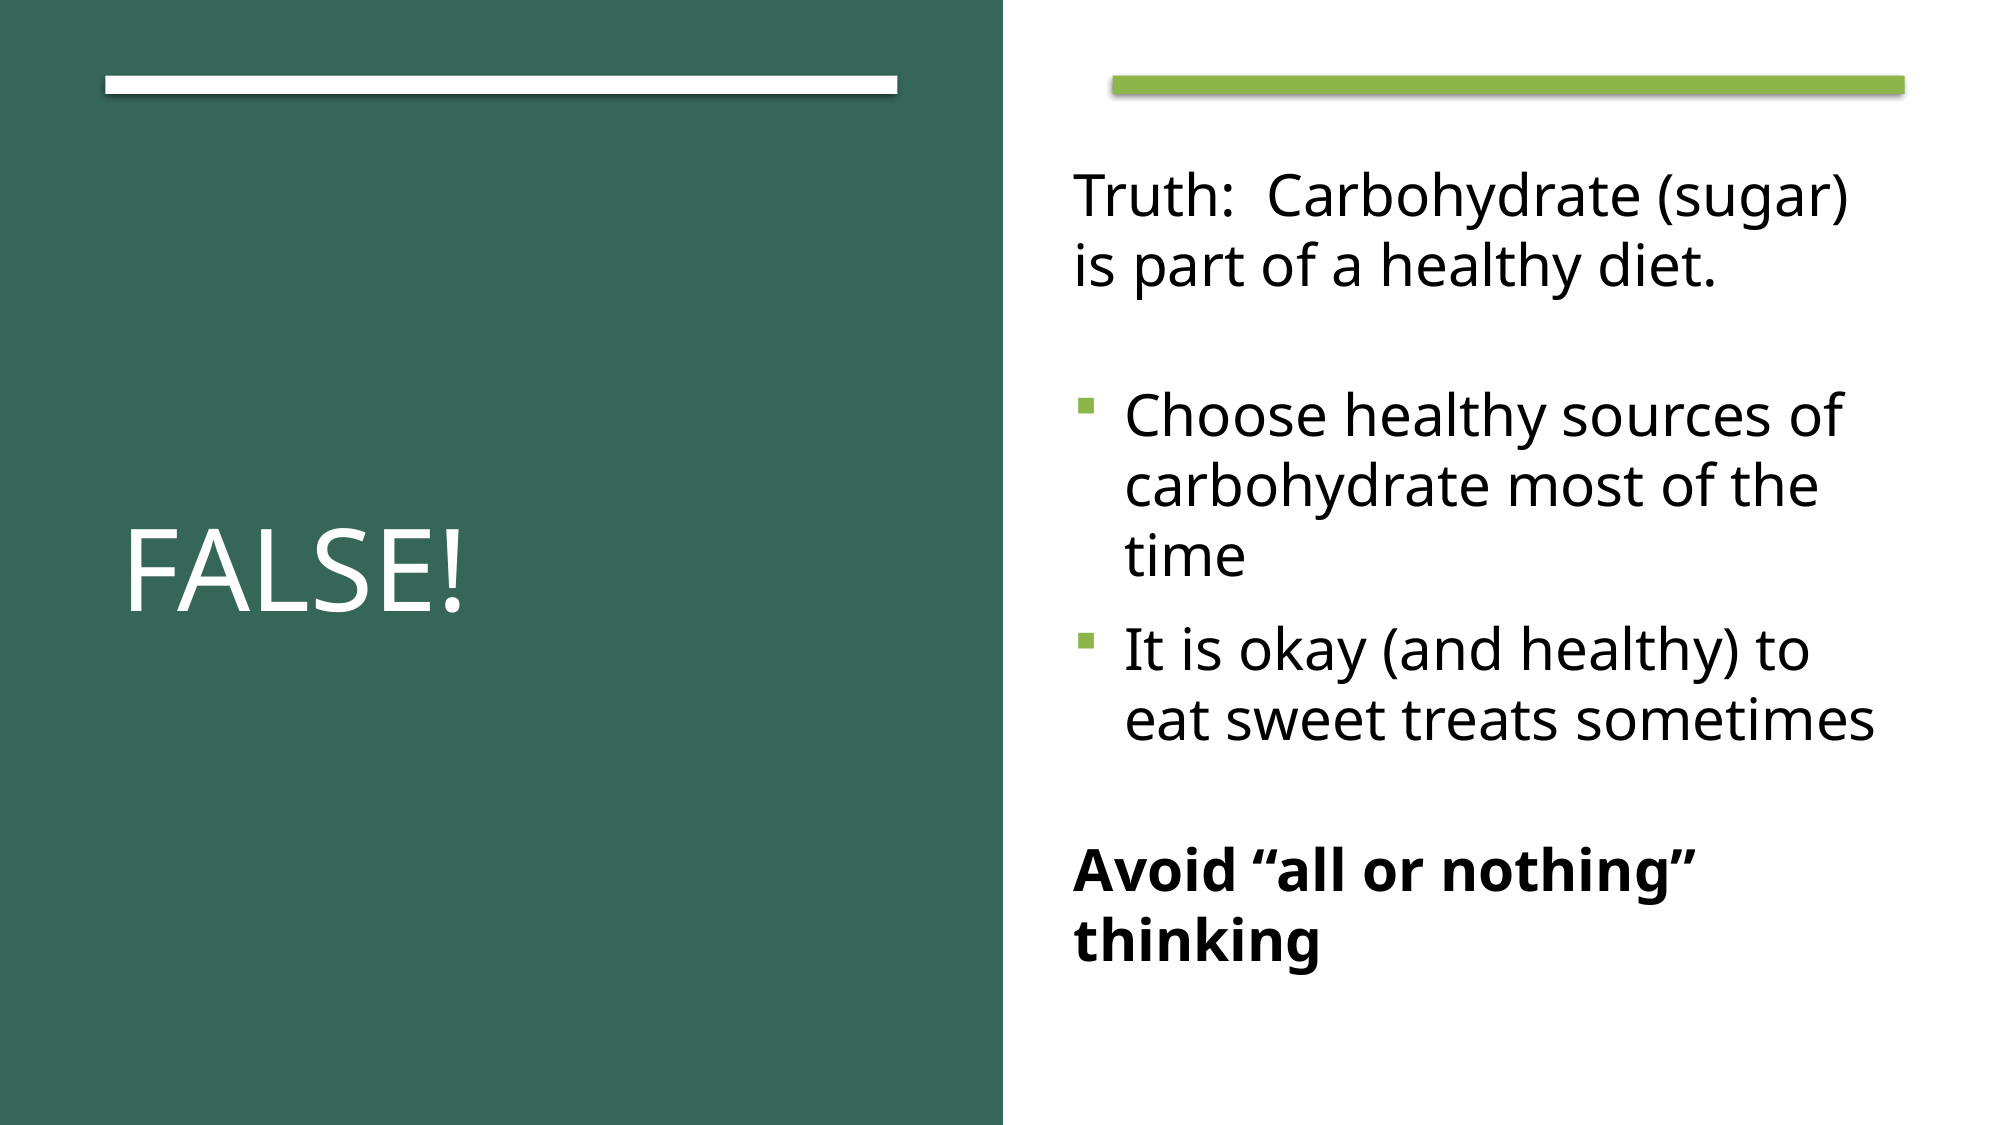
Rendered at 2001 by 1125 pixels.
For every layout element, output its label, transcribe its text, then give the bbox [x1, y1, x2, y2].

text_box [1112, 74, 1906, 95]
text_box [104, 74, 898, 95]
title FALSE! [105, 169, 898, 962]
list Truth: Carbohydrate (sugar) is part of a healthy diet. Choose healthy sources of carbohydrate most of the time It is okay (and healthy) to eat sweet treats sometimes Avoid “all or nothing” thinking [1058, 169, 1944, 962]
text_box [0, 0, 1005, 1125]
text_box [1005, 0, 2000, 1125]
